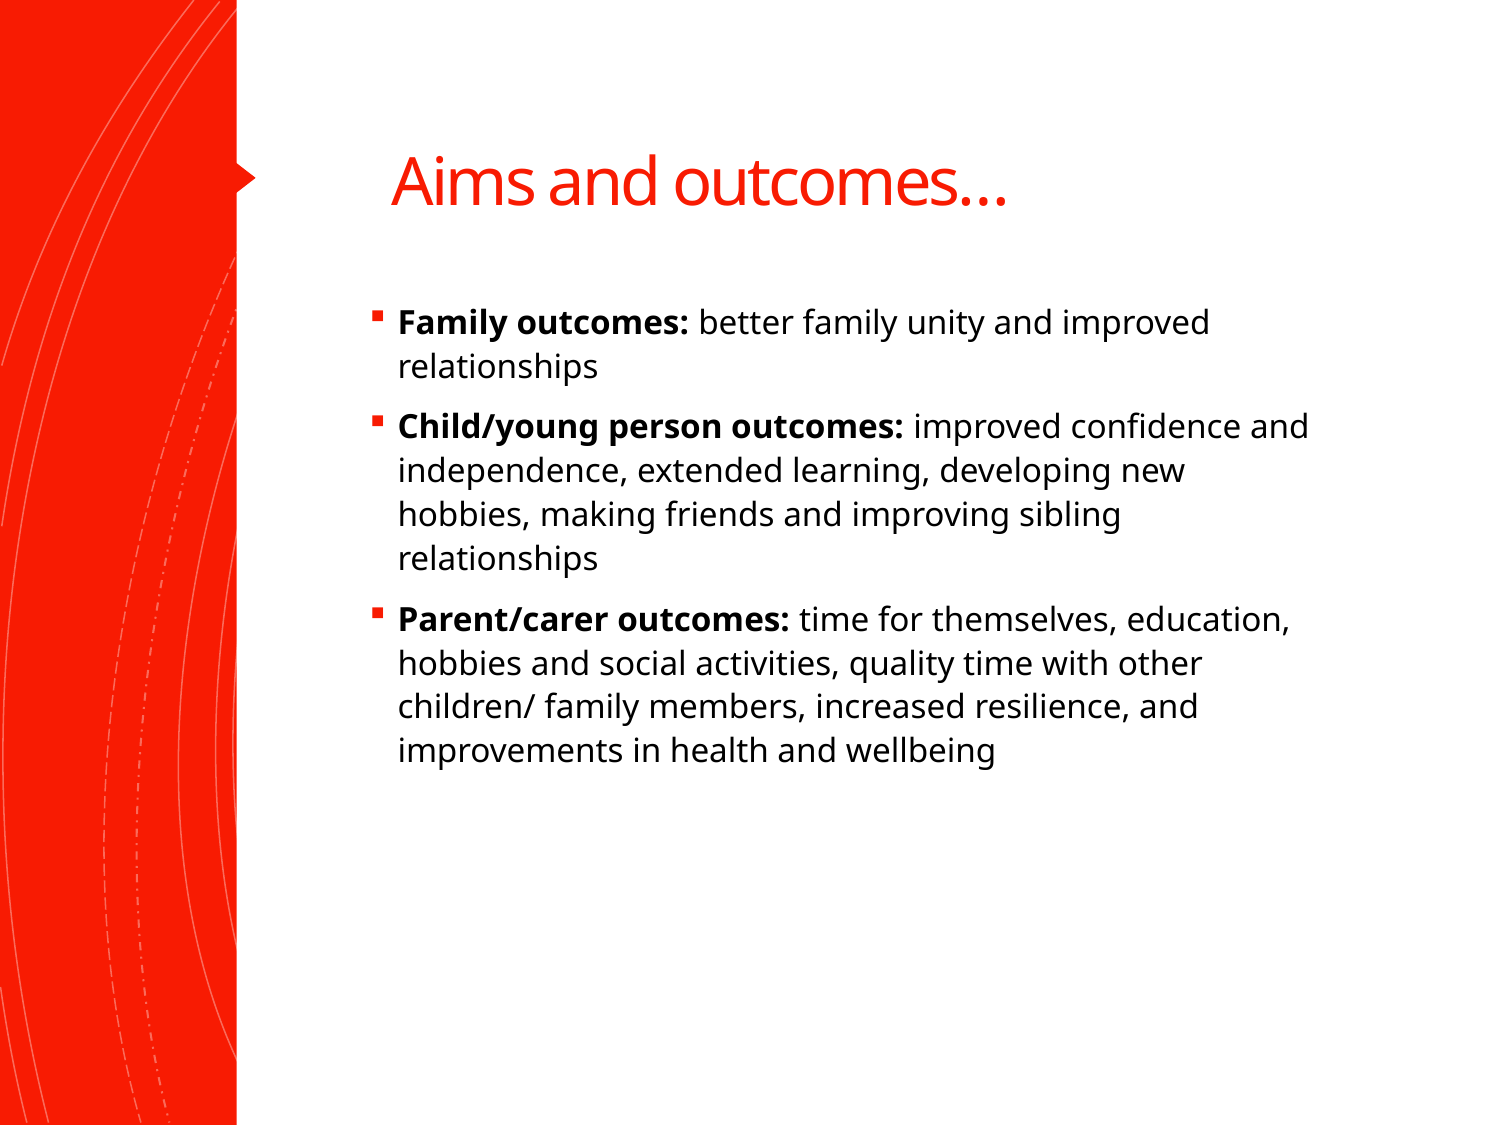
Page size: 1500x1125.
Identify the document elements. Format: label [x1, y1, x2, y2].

text_box [0, 0, 1498, 1125]
